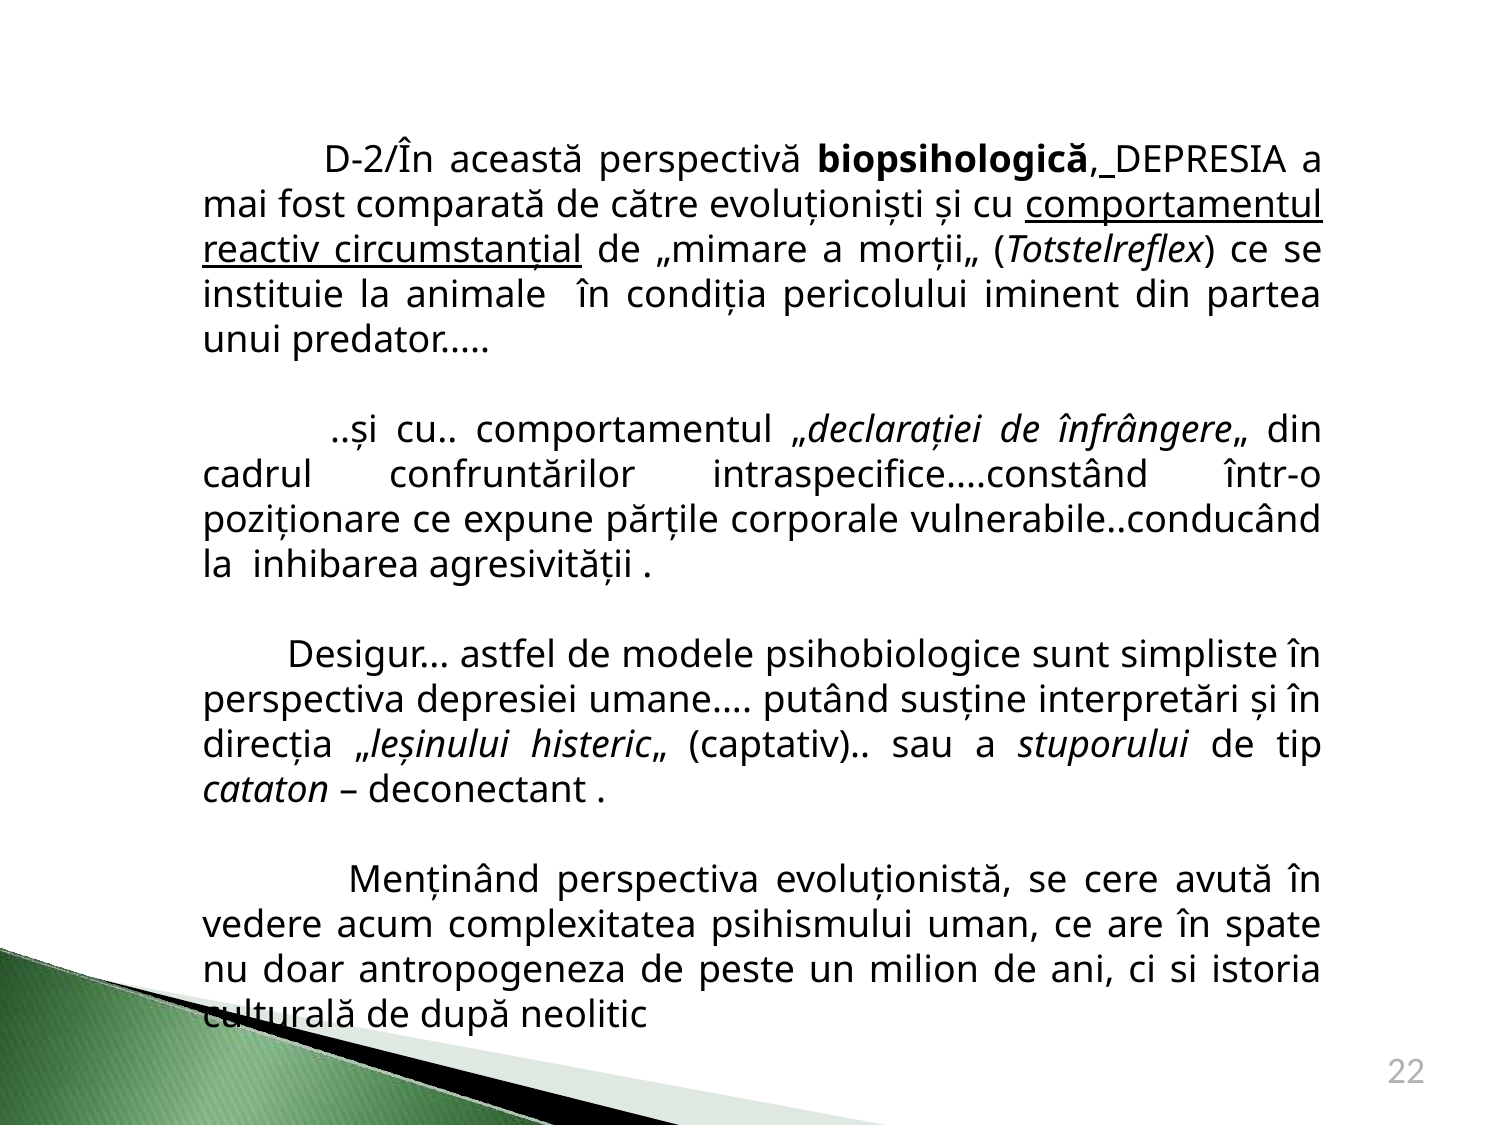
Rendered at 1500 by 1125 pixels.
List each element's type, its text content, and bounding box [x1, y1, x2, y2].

picture [0, 948, 558, 1125]
text_box D-2/În această perspectivă biopsihologică, DEPRESIA a mai fost comparată de către evoluționiști și cu comportamentul reactiv circumstanțial de „mimare a morții„ (Totstelreflex) ce se instituie la animale în condiția pericolului iminent din partea unui predator..... ..și cu.. comportamentul „declarației de înfrângere„ din cadrul confruntărilor intraspecifice....constând într-o poziționare ce expune părțile corporale vulnerabile..conducând la inhibarea agresivității . Desigur... astfel de modele psihobiologice sunt simpliste în perspectiva depresiei umane.... putând susține interpretări și în direcția „leșinului histeric„ (captativ).. sau a stuporului de tip cataton – deconectant . Menținând perspectiva evoluționistă, se cere avută în vedere acum complexitatea psihismului uman, ce are în spate nu doar antropogeneza de peste un milion de ani, ci si istoria culturală de după neolitic [187, 37, 1338, 1043]
slide_number 22 [1080, 1046, 1425, 1103]
